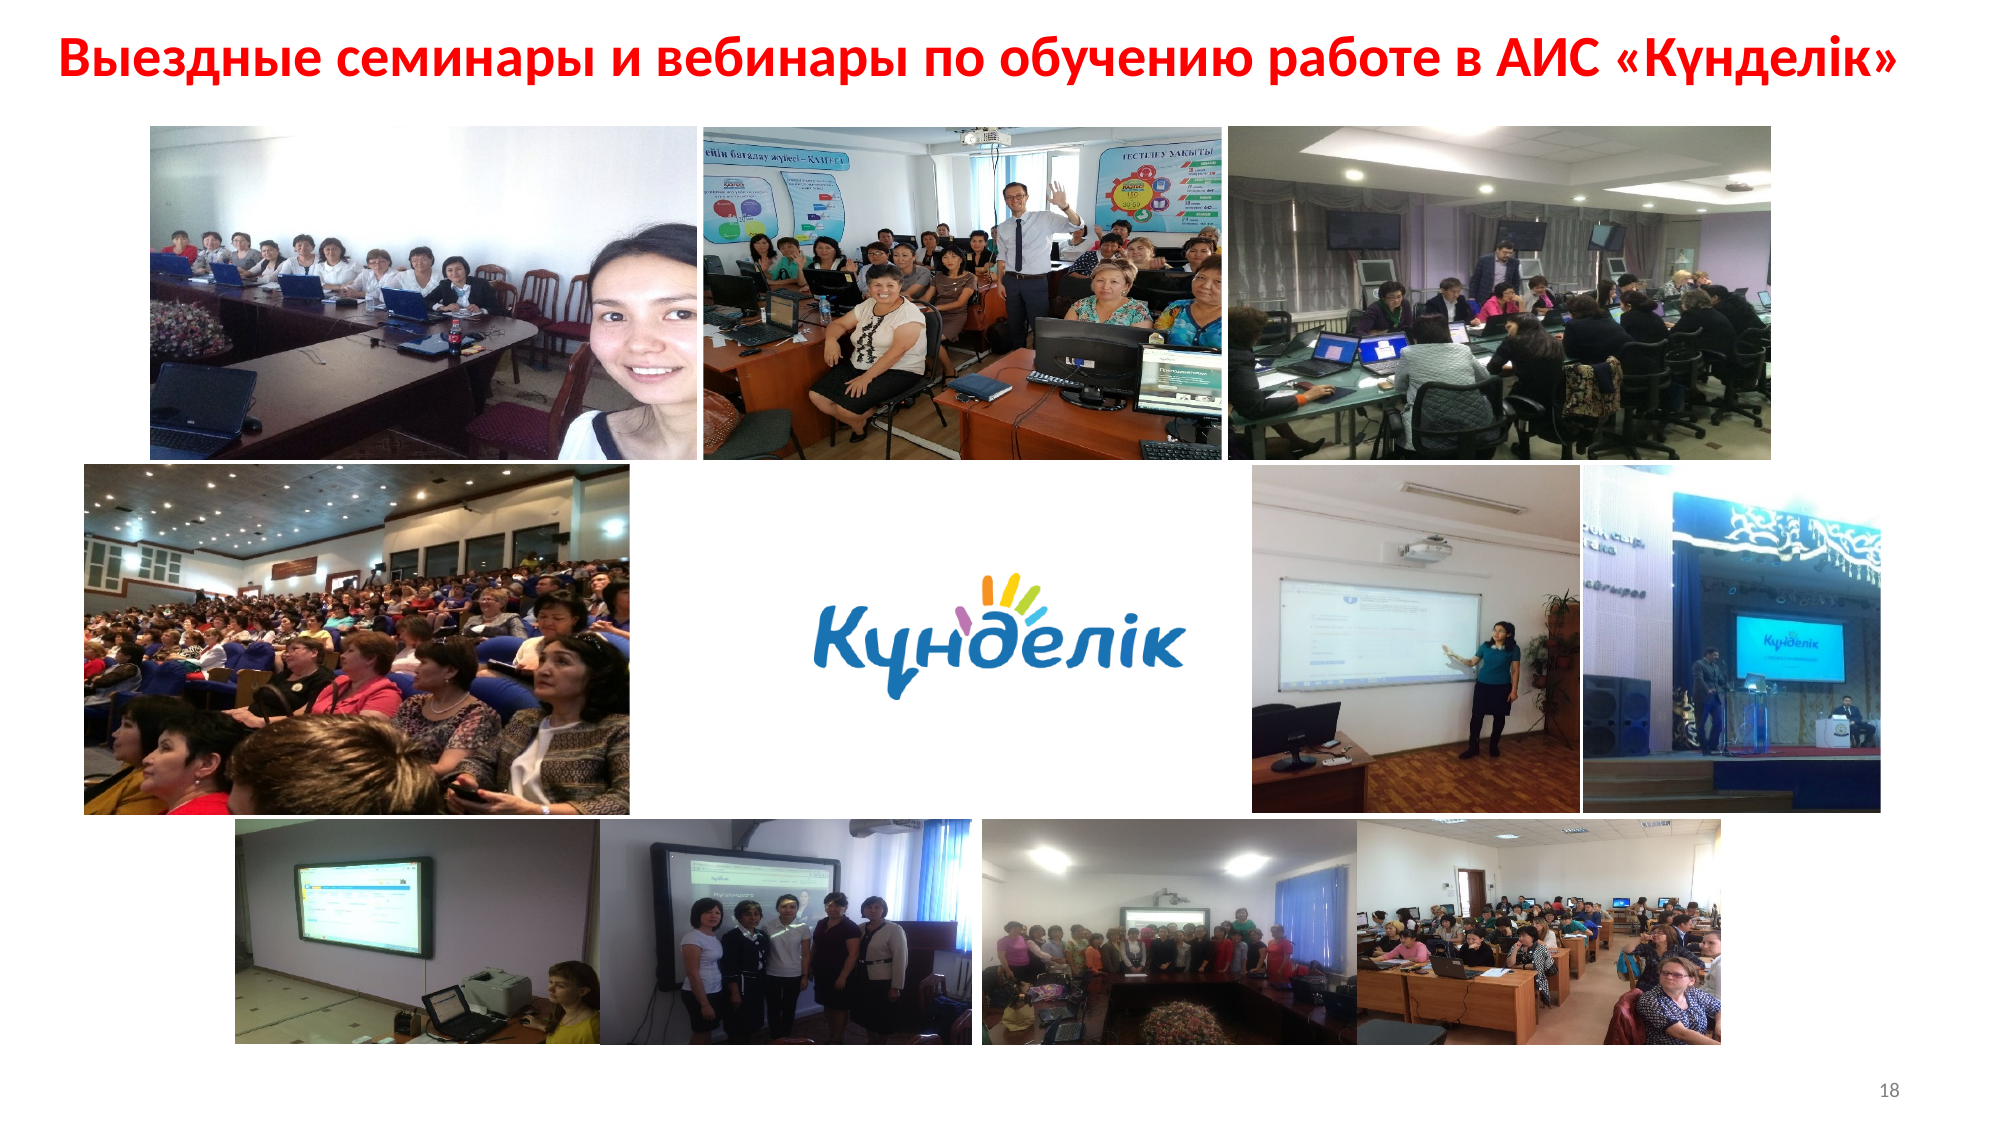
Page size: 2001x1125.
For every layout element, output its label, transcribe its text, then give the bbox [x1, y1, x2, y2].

picture [1228, 126, 1771, 460]
picture [814, 573, 1186, 700]
picture [150, 126, 697, 460]
picture [235, 819, 972, 1045]
picture [703, 127, 1222, 460]
picture [982, 819, 1721, 1045]
picture [84, 464, 630, 815]
text_box Выездные семинары и вебинары по обучению работе в АИС «Күнделік» [43, 11, 1975, 104]
picture [1583, 465, 1881, 813]
picture [1252, 465, 1580, 813]
